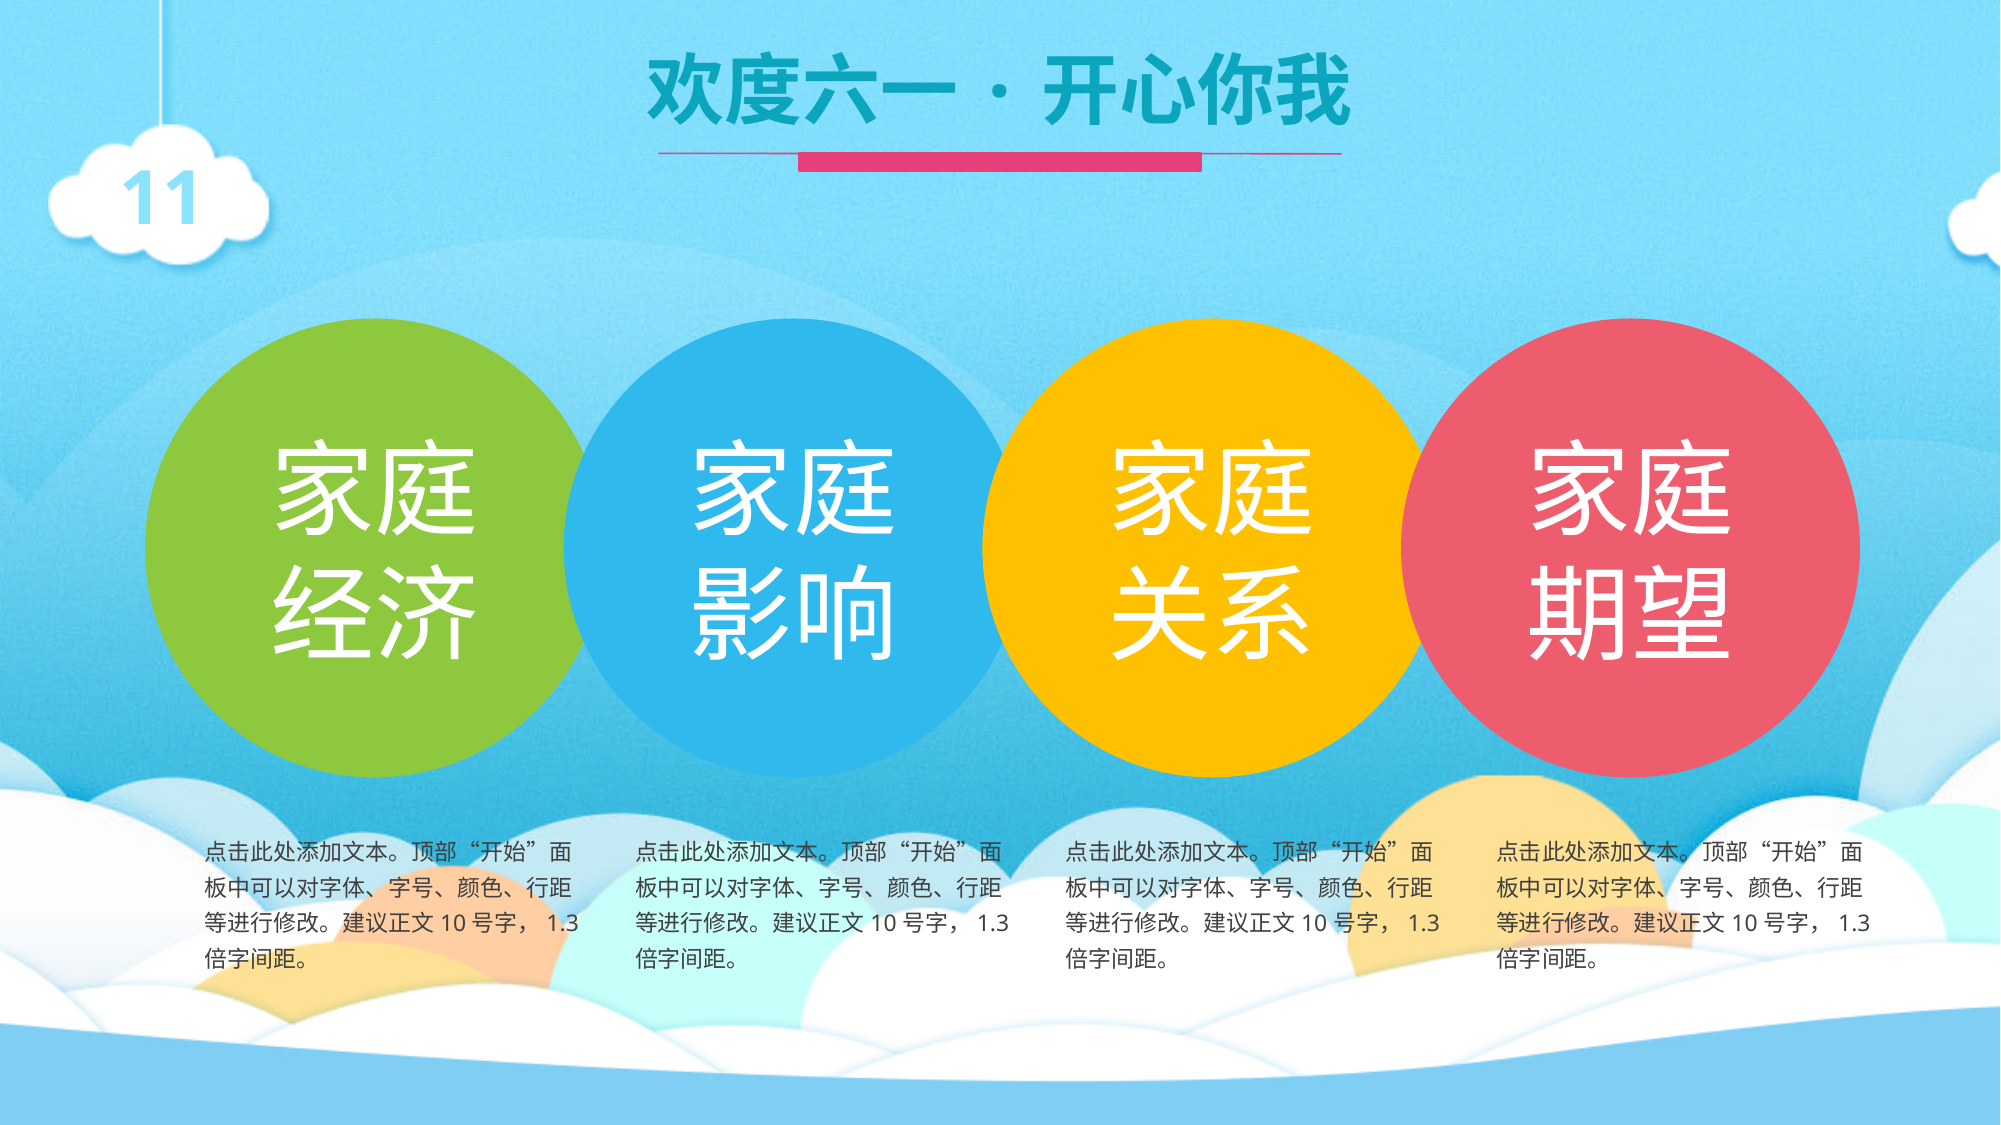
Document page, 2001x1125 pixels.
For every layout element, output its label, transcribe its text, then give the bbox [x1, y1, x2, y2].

text_box 点击此处添加文本。顶部“开始”面板中可以对字体、字号、颜色、行距等进行修改。建议正文10号字，1.3倍字间距。 [1481, 822, 1892, 980]
text_box 点击此处添加文本。顶部“开始”面板中可以对字体、字号、颜色、行距等进行修改。建议正文10号字，1.3倍字间距。 [189, 822, 600, 980]
text_box 家庭 关系 [982, 318, 1421, 778]
picture [0, 0, 2001, 1125]
text_box 家庭 影响 [563, 318, 1002, 778]
text_box 家庭 经济 [144, 318, 584, 778]
text_box 点击此处添加文本。顶部“开始”面板中可以对字体、字号、颜色、行距等进行修改。建议正文10号字，1.3倍字间距。 [620, 822, 1031, 980]
text_box 点击此处添加文本。顶部“开始”面板中可以对字体、字号、颜色、行距等进行修改。建议正文10号字，1.3倍字间距。 [1050, 822, 1462, 980]
text_box 家庭 期望 [1401, 318, 1861, 778]
